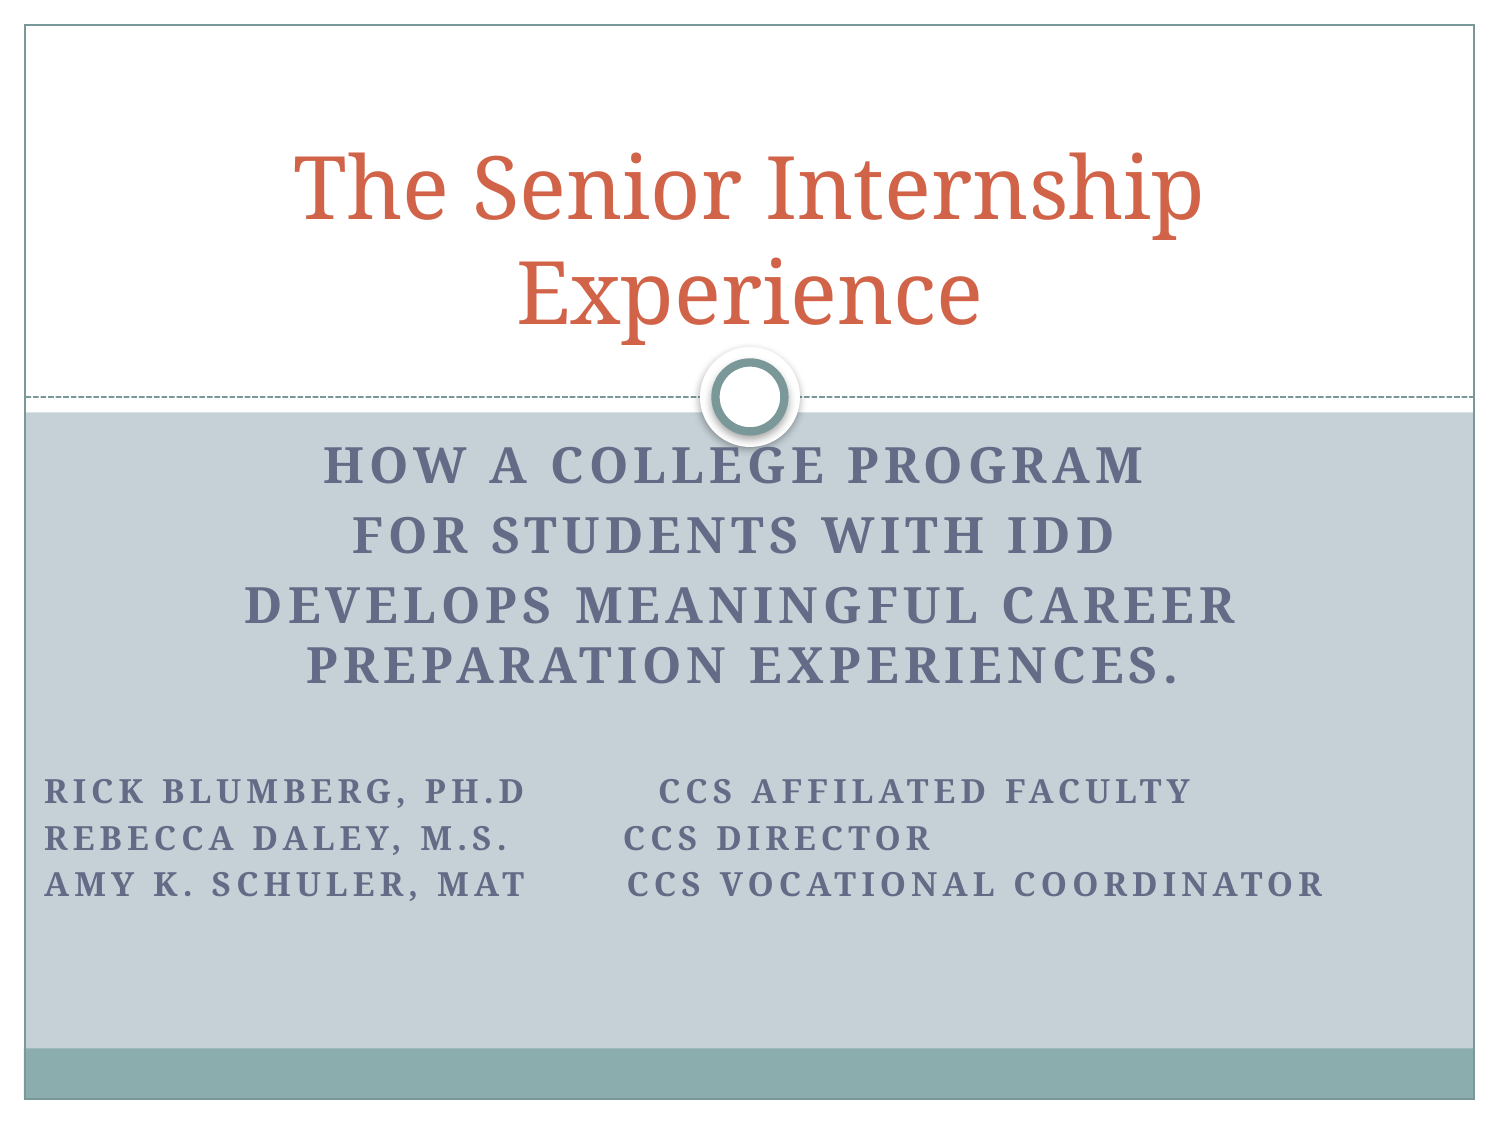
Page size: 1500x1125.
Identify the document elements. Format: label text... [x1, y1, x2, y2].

subtitle How a College Program for Students with IDD Develops Meaningful Career preparation Experiences. Rick Blumberg, PH.D CCS AFFILATED FACULTY Rebecca Daley, M.S. CCS Director Amy K. SChuler, MAT CCS VOCATIONAL COORDINATOR [29, 426, 1456, 1042]
title The Senior Internship Experience [112, 62, 1388, 350]
